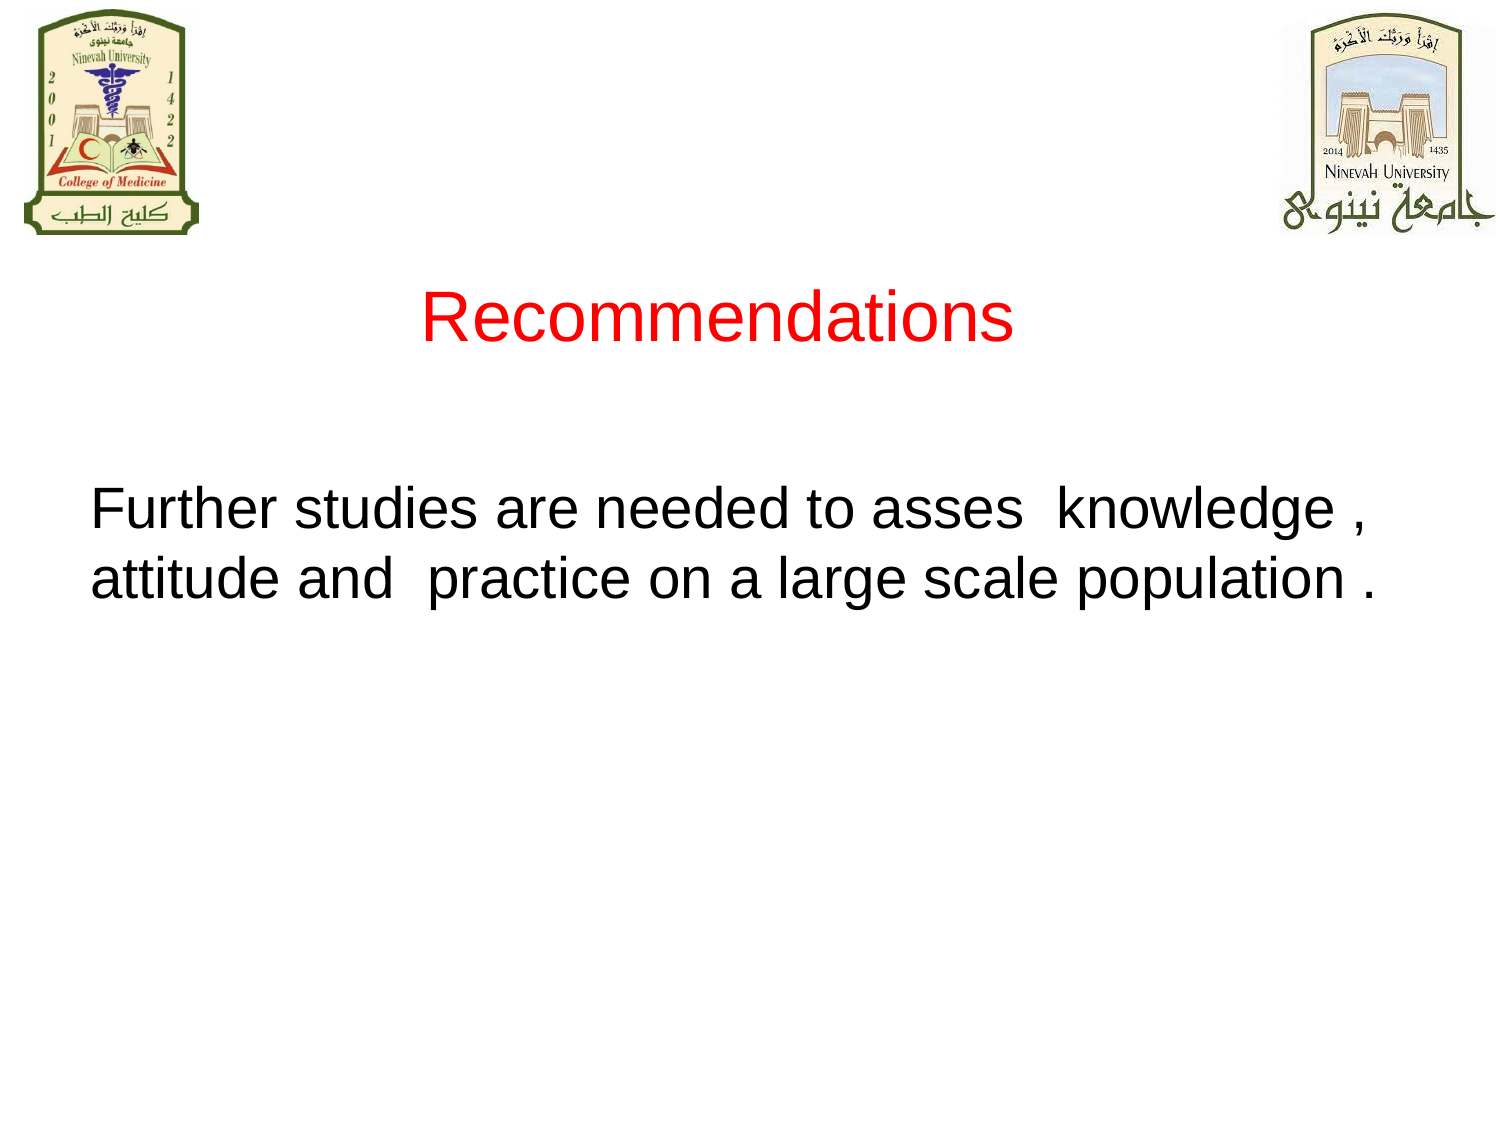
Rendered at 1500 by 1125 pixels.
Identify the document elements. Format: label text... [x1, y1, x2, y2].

picture [1279, 9, 1496, 235]
title Recommendations [43, 262, 1394, 450]
list Further studies are needed to asses knowledge , attitude and practice on a large scale population . [75, 462, 1425, 1005]
picture [24, 9, 199, 235]
